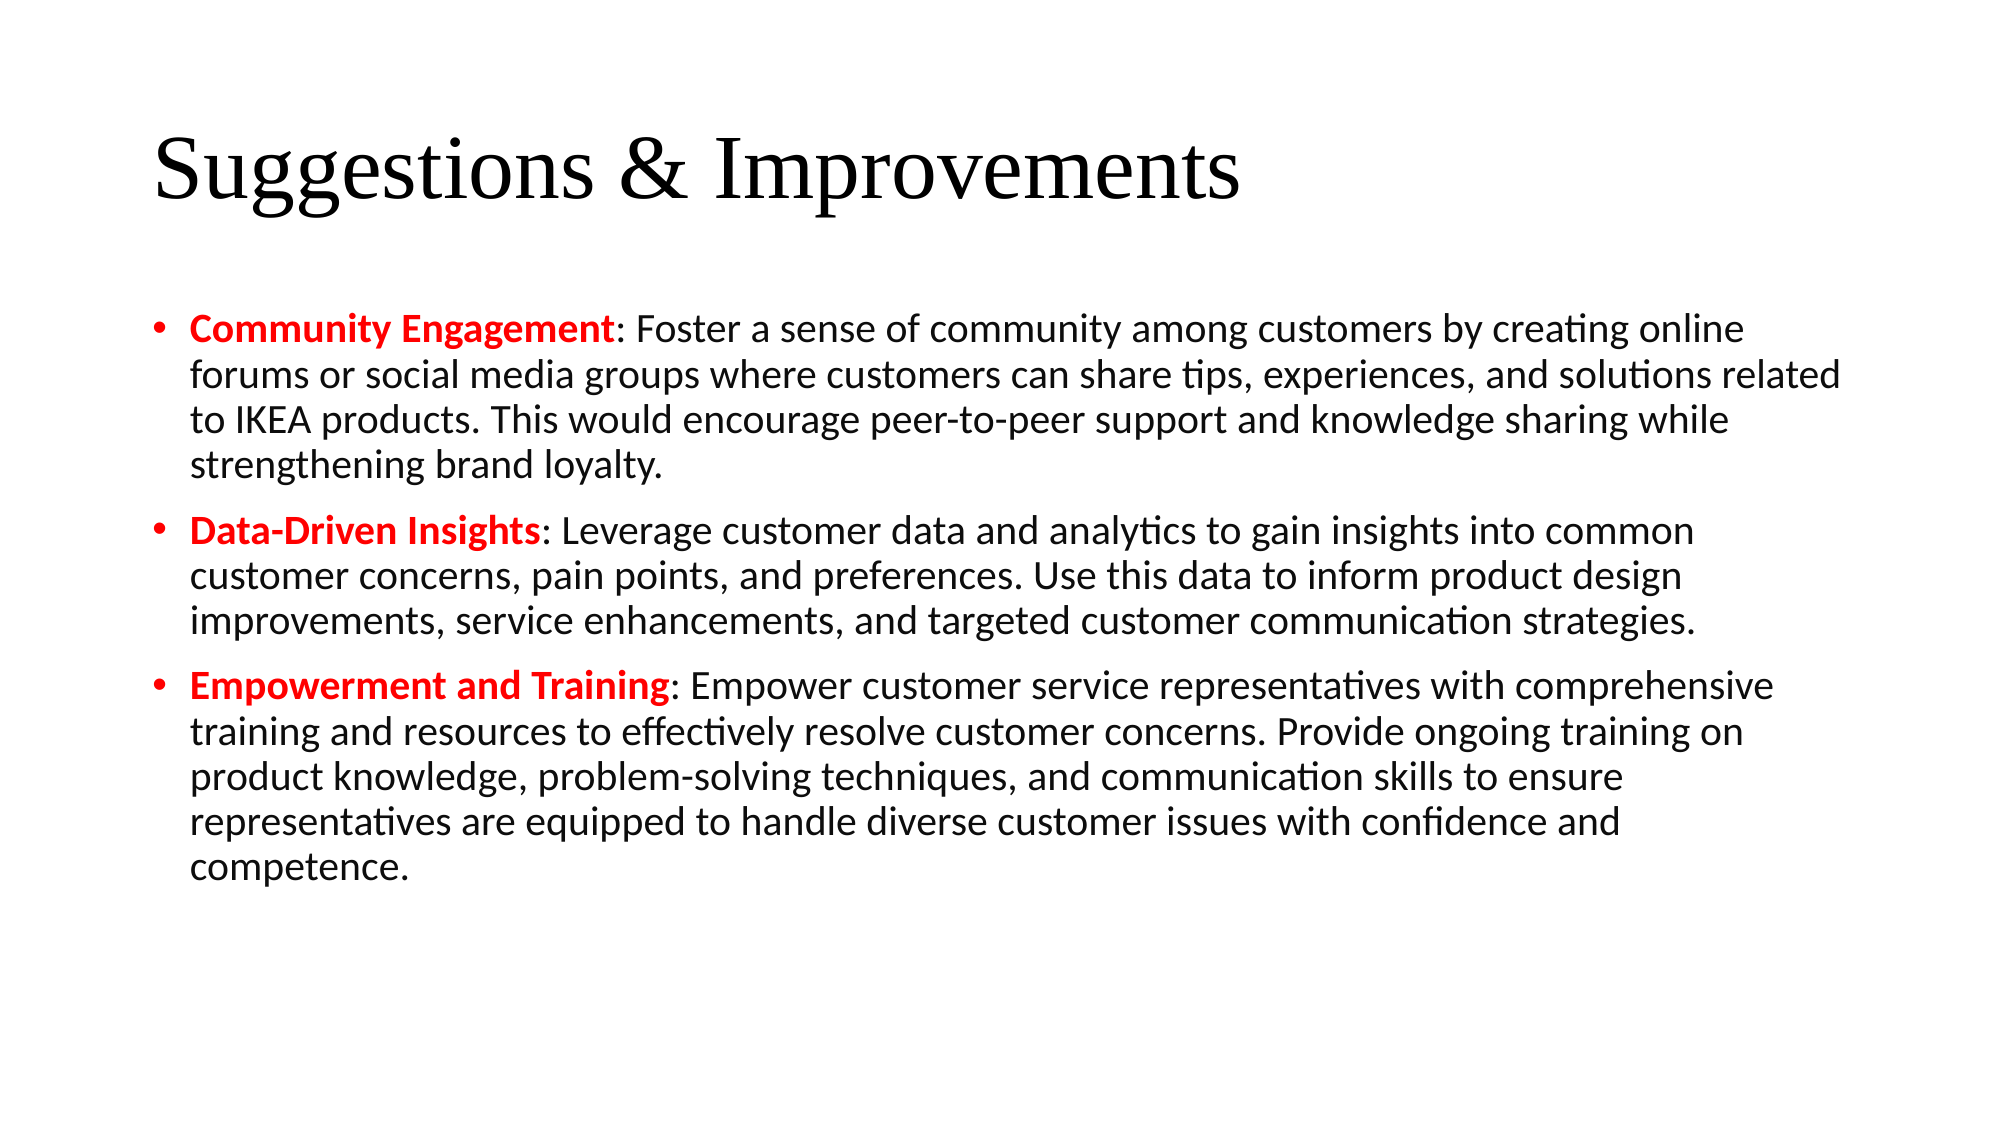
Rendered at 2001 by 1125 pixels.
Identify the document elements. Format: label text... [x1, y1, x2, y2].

list Community Engagement: Foster a sense of community among customers by creating online forums or social media groups where customers can share tips, experiences, and solutions related to IKEA products. This would encourage peer-to-peer support and knowledge sharing while strengthening brand loyalty. Data-Driven Insights: Leverage customer data and analytics to gain insights into common customer concerns, pain points, and preferences. Use this data to inform product design improvements, service enhancements, and targeted customer communication strategies. Empowerment and Training: Empower customer service representatives with comprehensive training and resources to effectively resolve customer concerns. Provide ongoing training on product knowledge, problem-solving techniques, and communication skills to ensure representatives are equipped to handle diverse customer issues with confidence and competence. [137, 299, 1863, 1014]
title Suggestions & Improvements [137, 59, 1863, 278]
